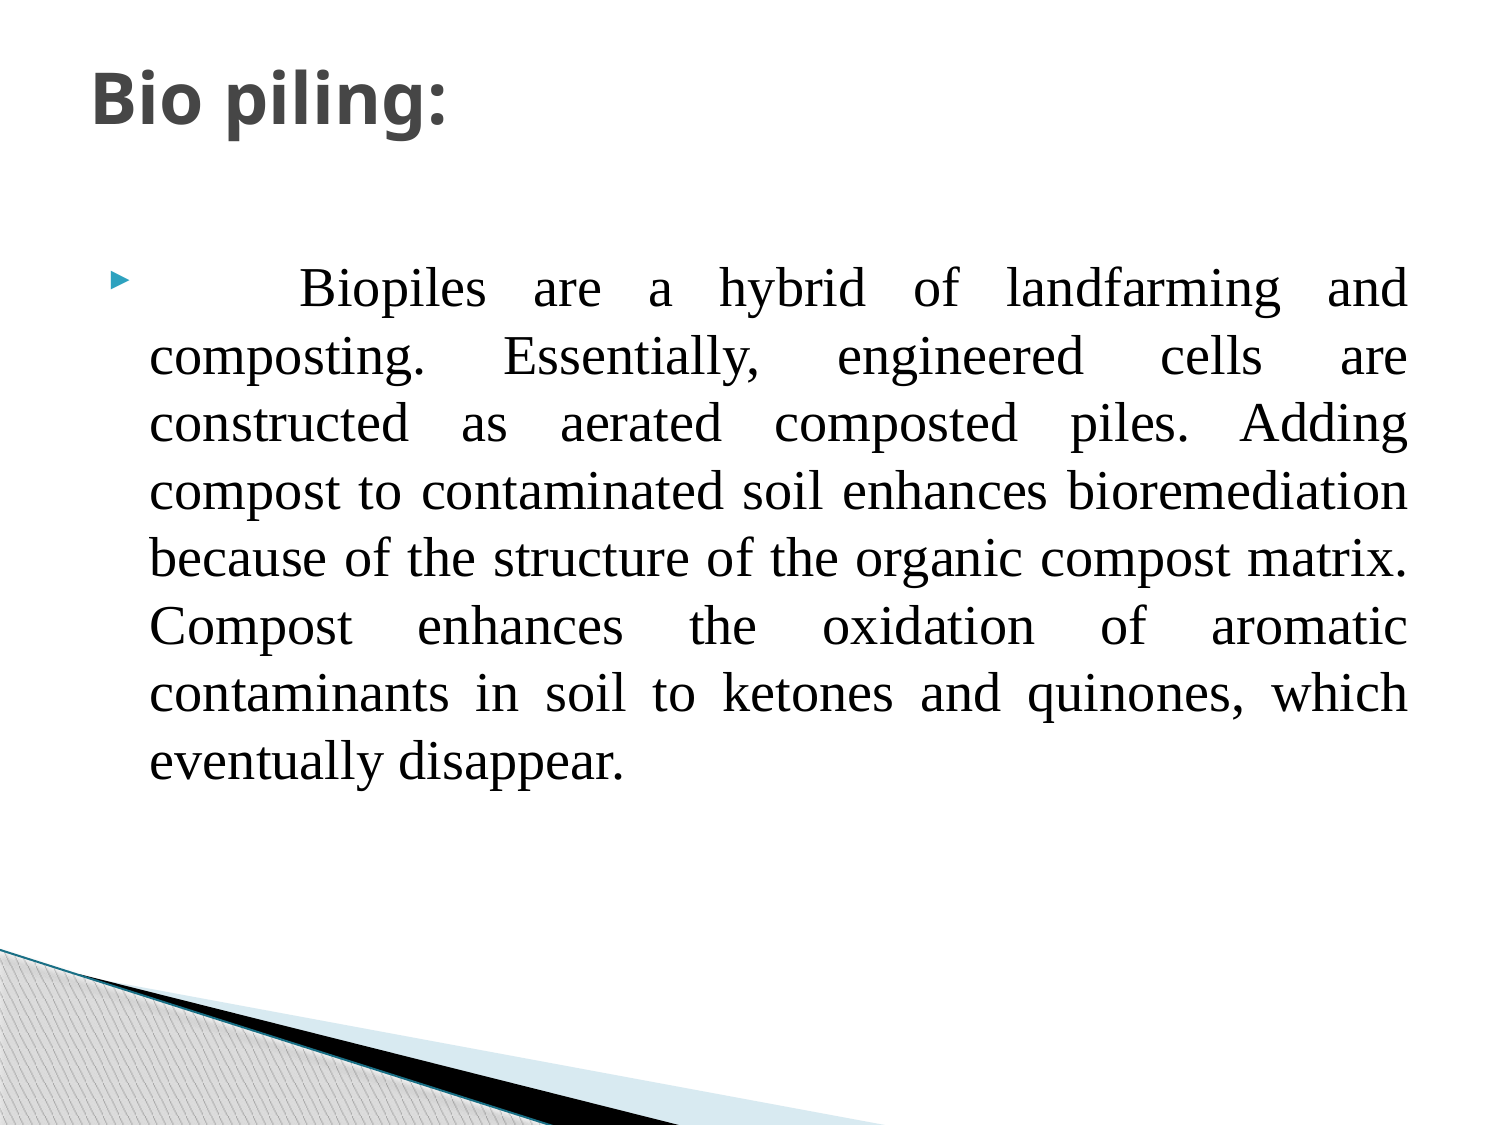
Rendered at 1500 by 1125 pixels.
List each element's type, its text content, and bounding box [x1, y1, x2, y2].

list Biopiles are a hybrid of landfarming and composting. Essentially, engineered cells are constructed as aerated composted piles. Adding compost to contaminated soil enhances bioremediation because of the structure of the organic compost matrix. Compost enhances the oxidation of aromatic contaminants in soil to ketones and quinones, which eventually disappear. [75, 243, 1425, 986]
title Bio piling: [75, 45, 1425, 233]
